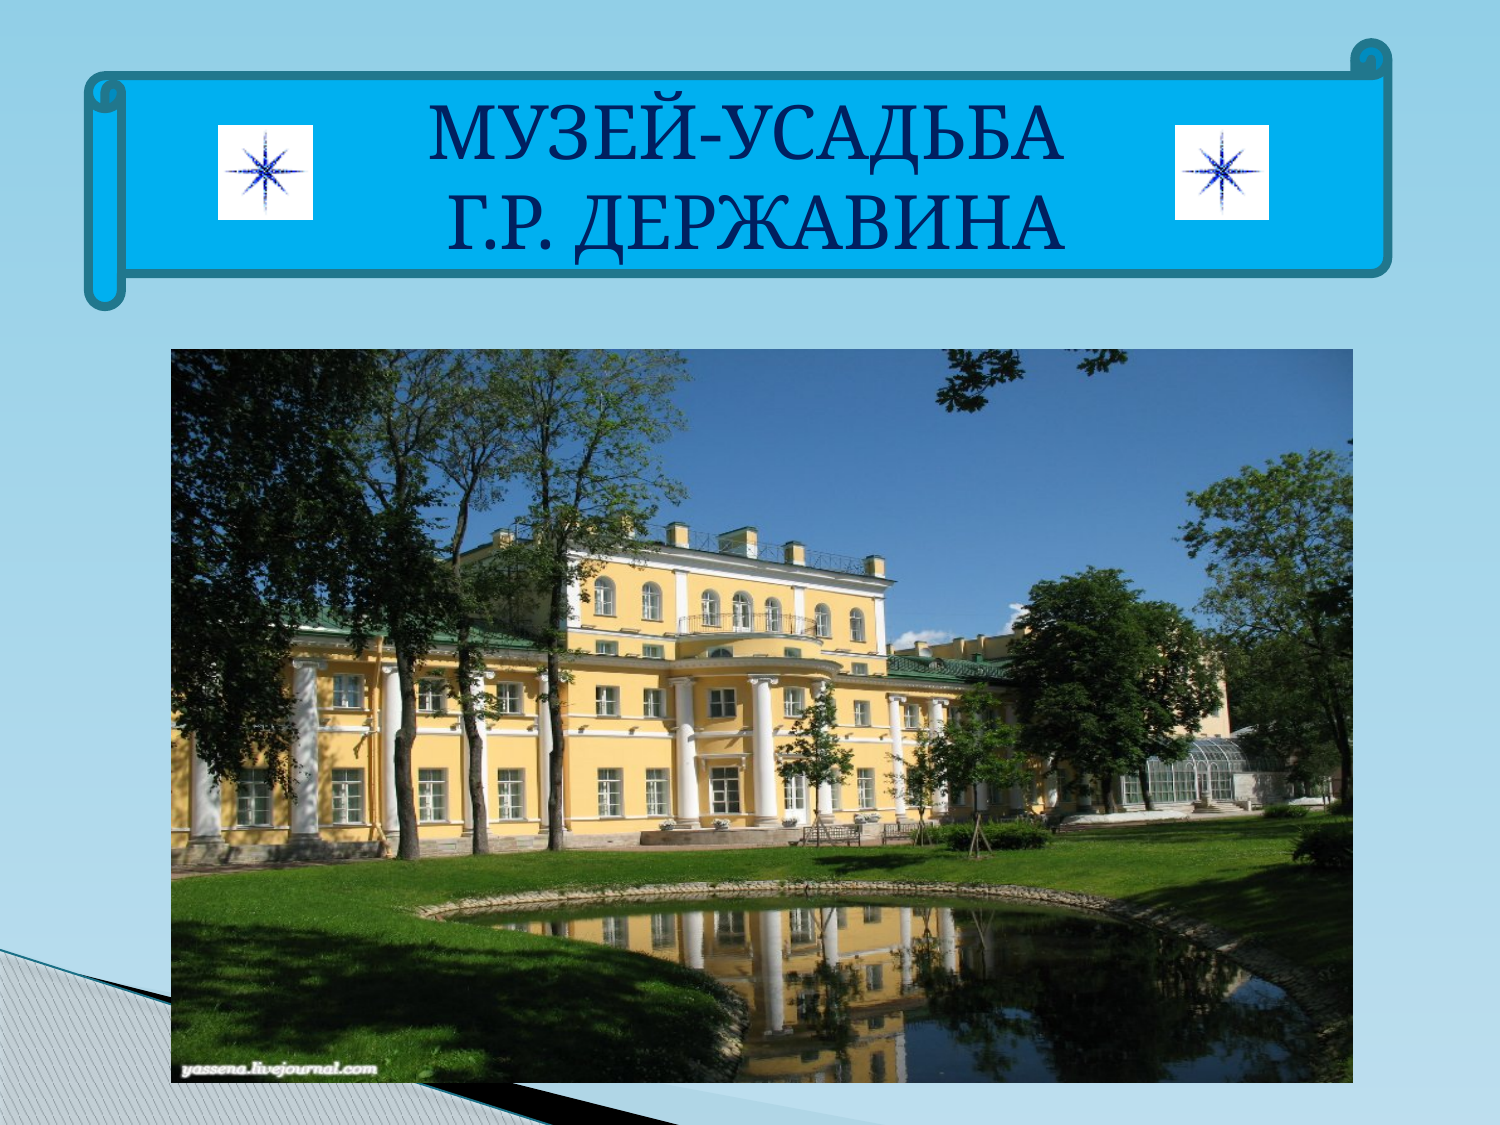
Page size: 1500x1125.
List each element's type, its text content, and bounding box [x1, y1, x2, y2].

picture [170, 349, 1353, 1083]
picture [219, 126, 312, 219]
text_box МУЗЕЙ-УСАДЬБА Г.Р. ДЕРЖАВИНА [83, 38, 1393, 312]
picture [1176, 126, 1268, 219]
